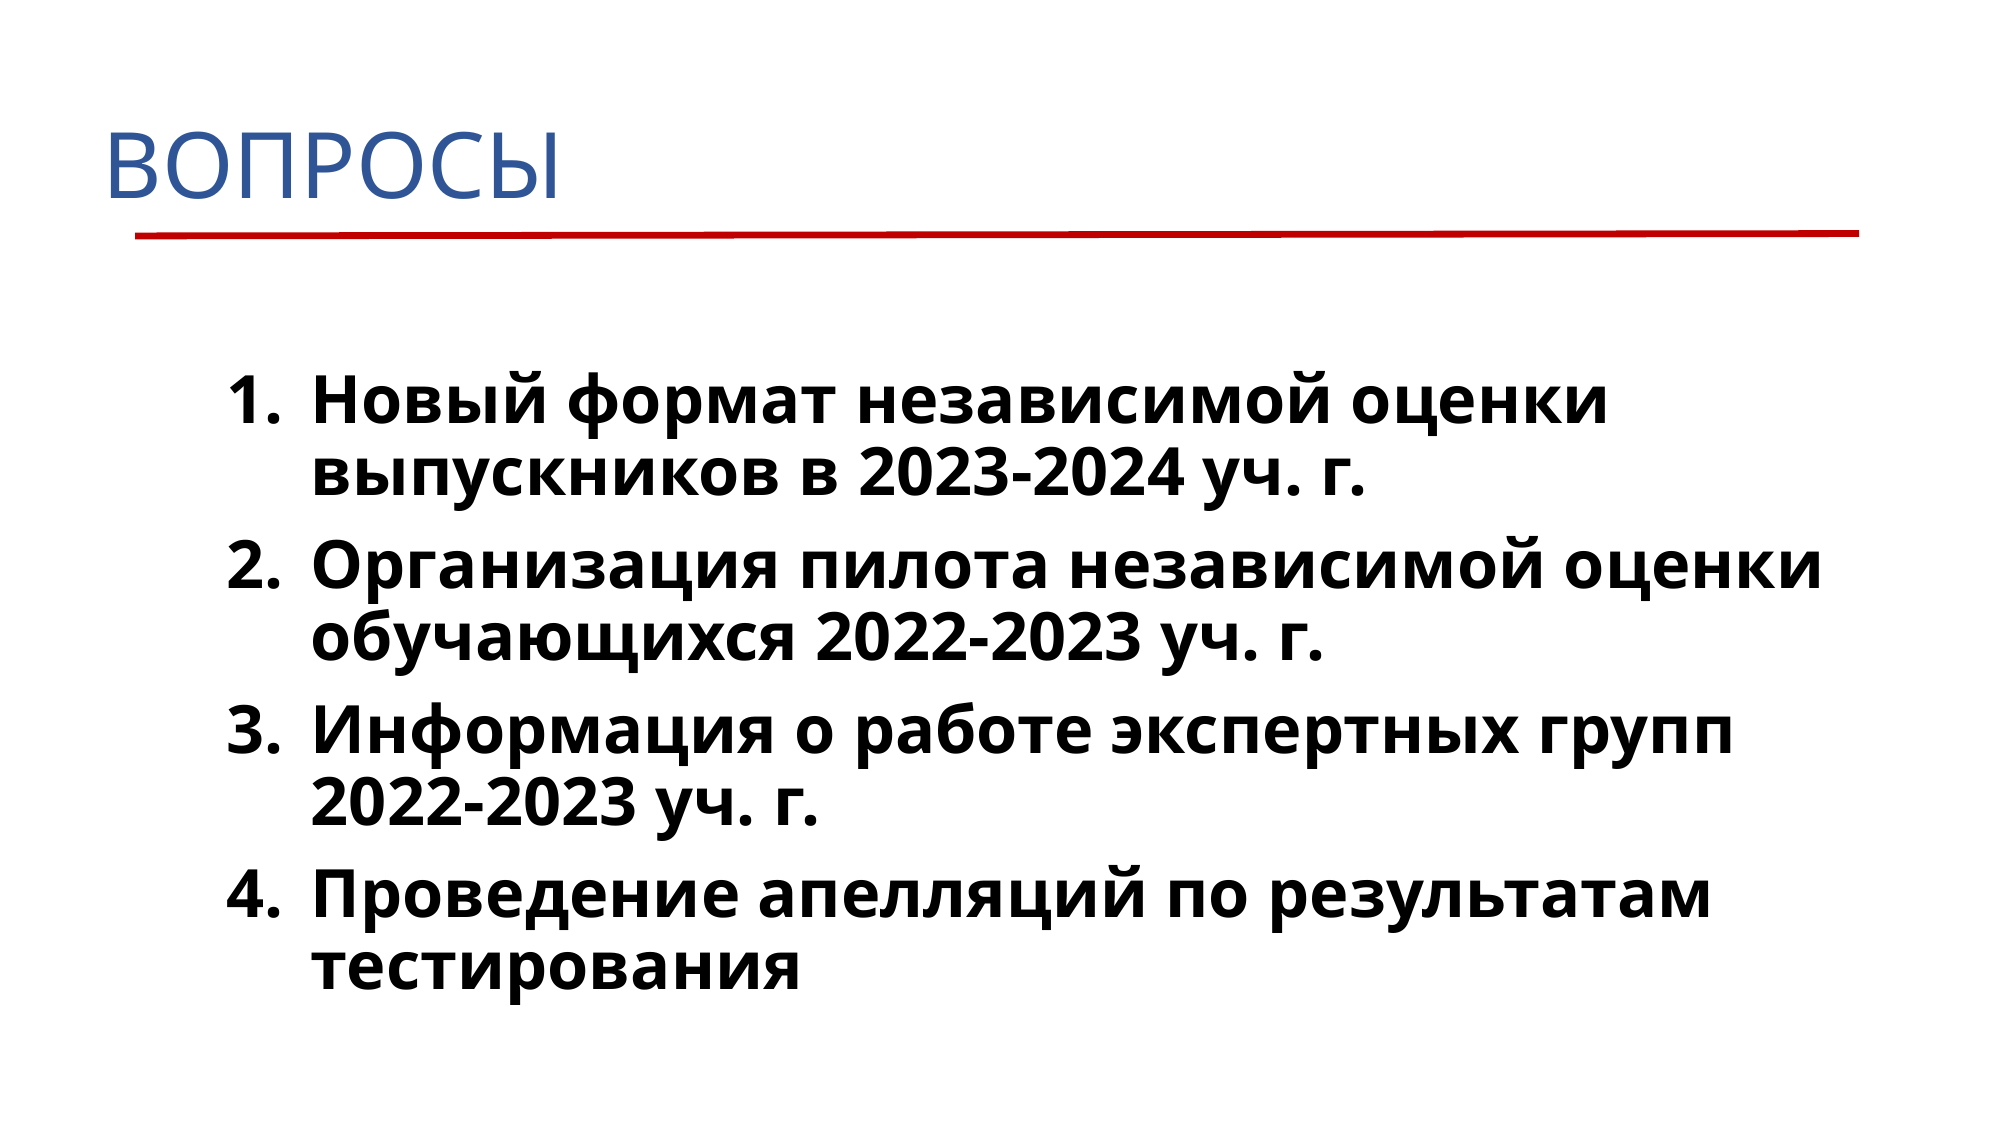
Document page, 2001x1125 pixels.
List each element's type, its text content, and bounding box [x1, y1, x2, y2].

list Новый формат независимой оценки выпускников в 2023-2024 уч. г. Организация пилота независимой оценки обучающихся 2022-2023 уч. г. Информация о работе экспертных групп 2022-2023 уч. г. Проведение апелляций по результатам тестирования [137, 277, 1918, 1063]
title ВОПРОСЫ [87, 59, 1863, 278]
